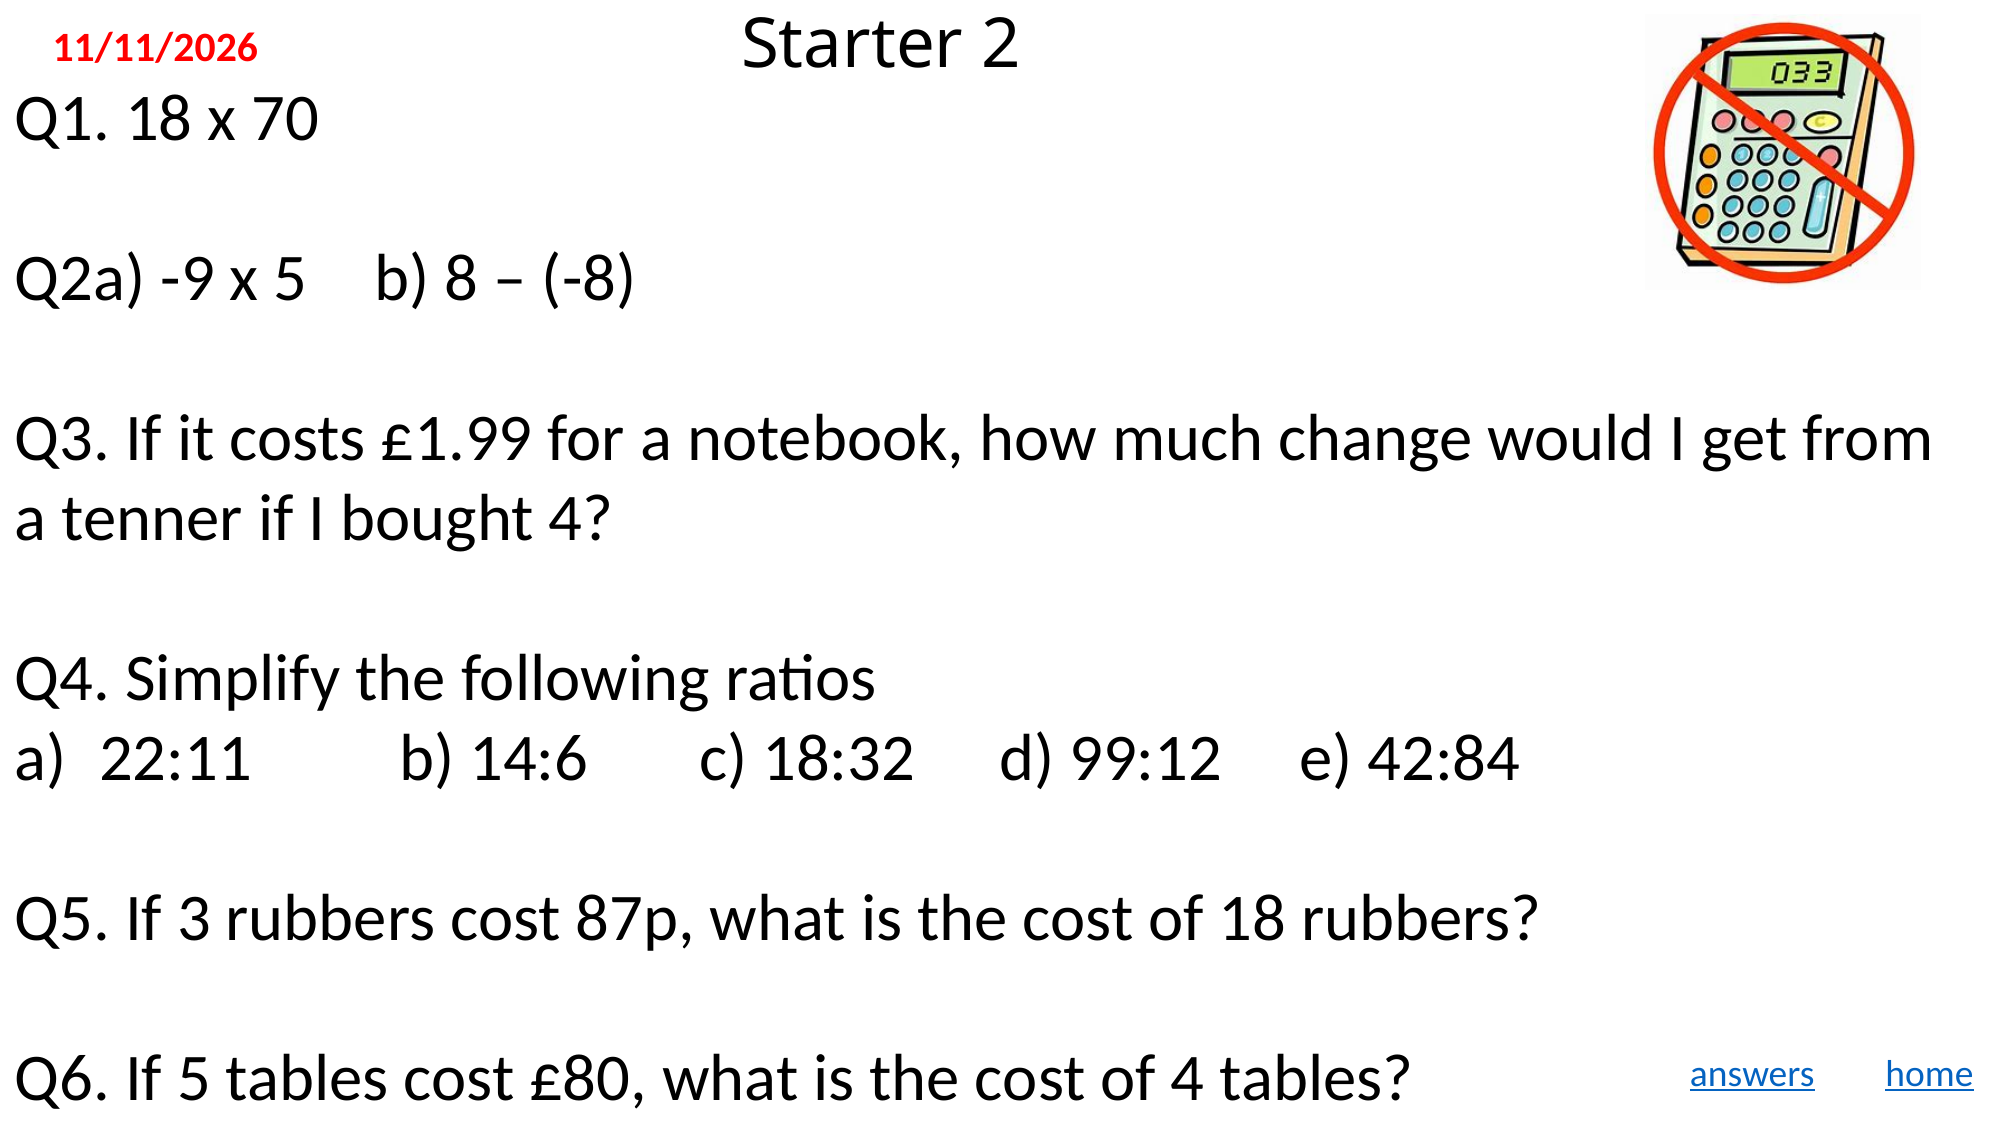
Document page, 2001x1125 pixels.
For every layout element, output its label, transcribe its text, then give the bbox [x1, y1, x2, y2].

text_box home [1870, 1041, 1989, 1102]
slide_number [37, 14, 488, 66]
title Starter 2 [454, 0, 1309, 66]
text_box Q1. 18 x 70 Q2a) -9 x 5 b) 8 – (-8) Q3. If it costs £1.99 for a notebook, how much change would I get from a tenner if I bought 4? Q4. Simplify the following ratios 22:11 b) 14:6 c) 18:32 d) 99:12 e) 42:84 Q5. If 3 rubbers cost 87p, what is the cost of 18 rubbers? Q6. If 5 tables cost £80, what is the cost of 4 tables? [0, 66, 1971, 1121]
text_box answers [1675, 1041, 1830, 1102]
picture [1645, 14, 1921, 290]
